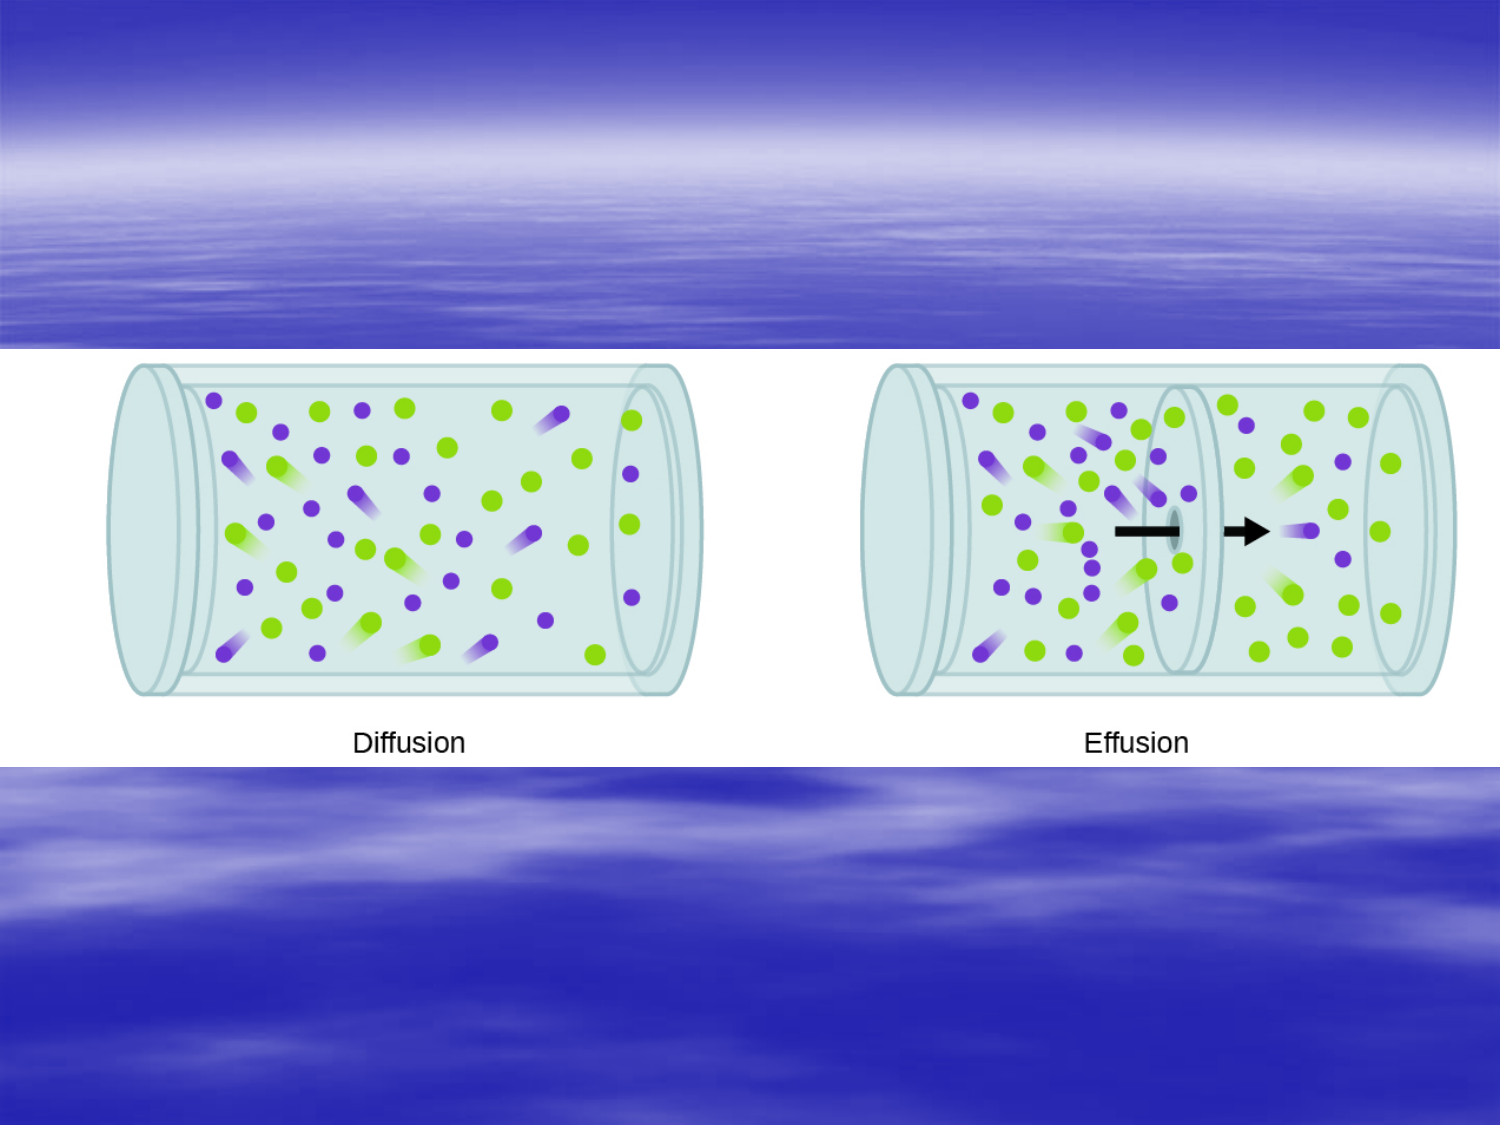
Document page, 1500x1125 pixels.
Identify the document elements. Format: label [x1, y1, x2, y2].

picture [0, 349, 1500, 768]
